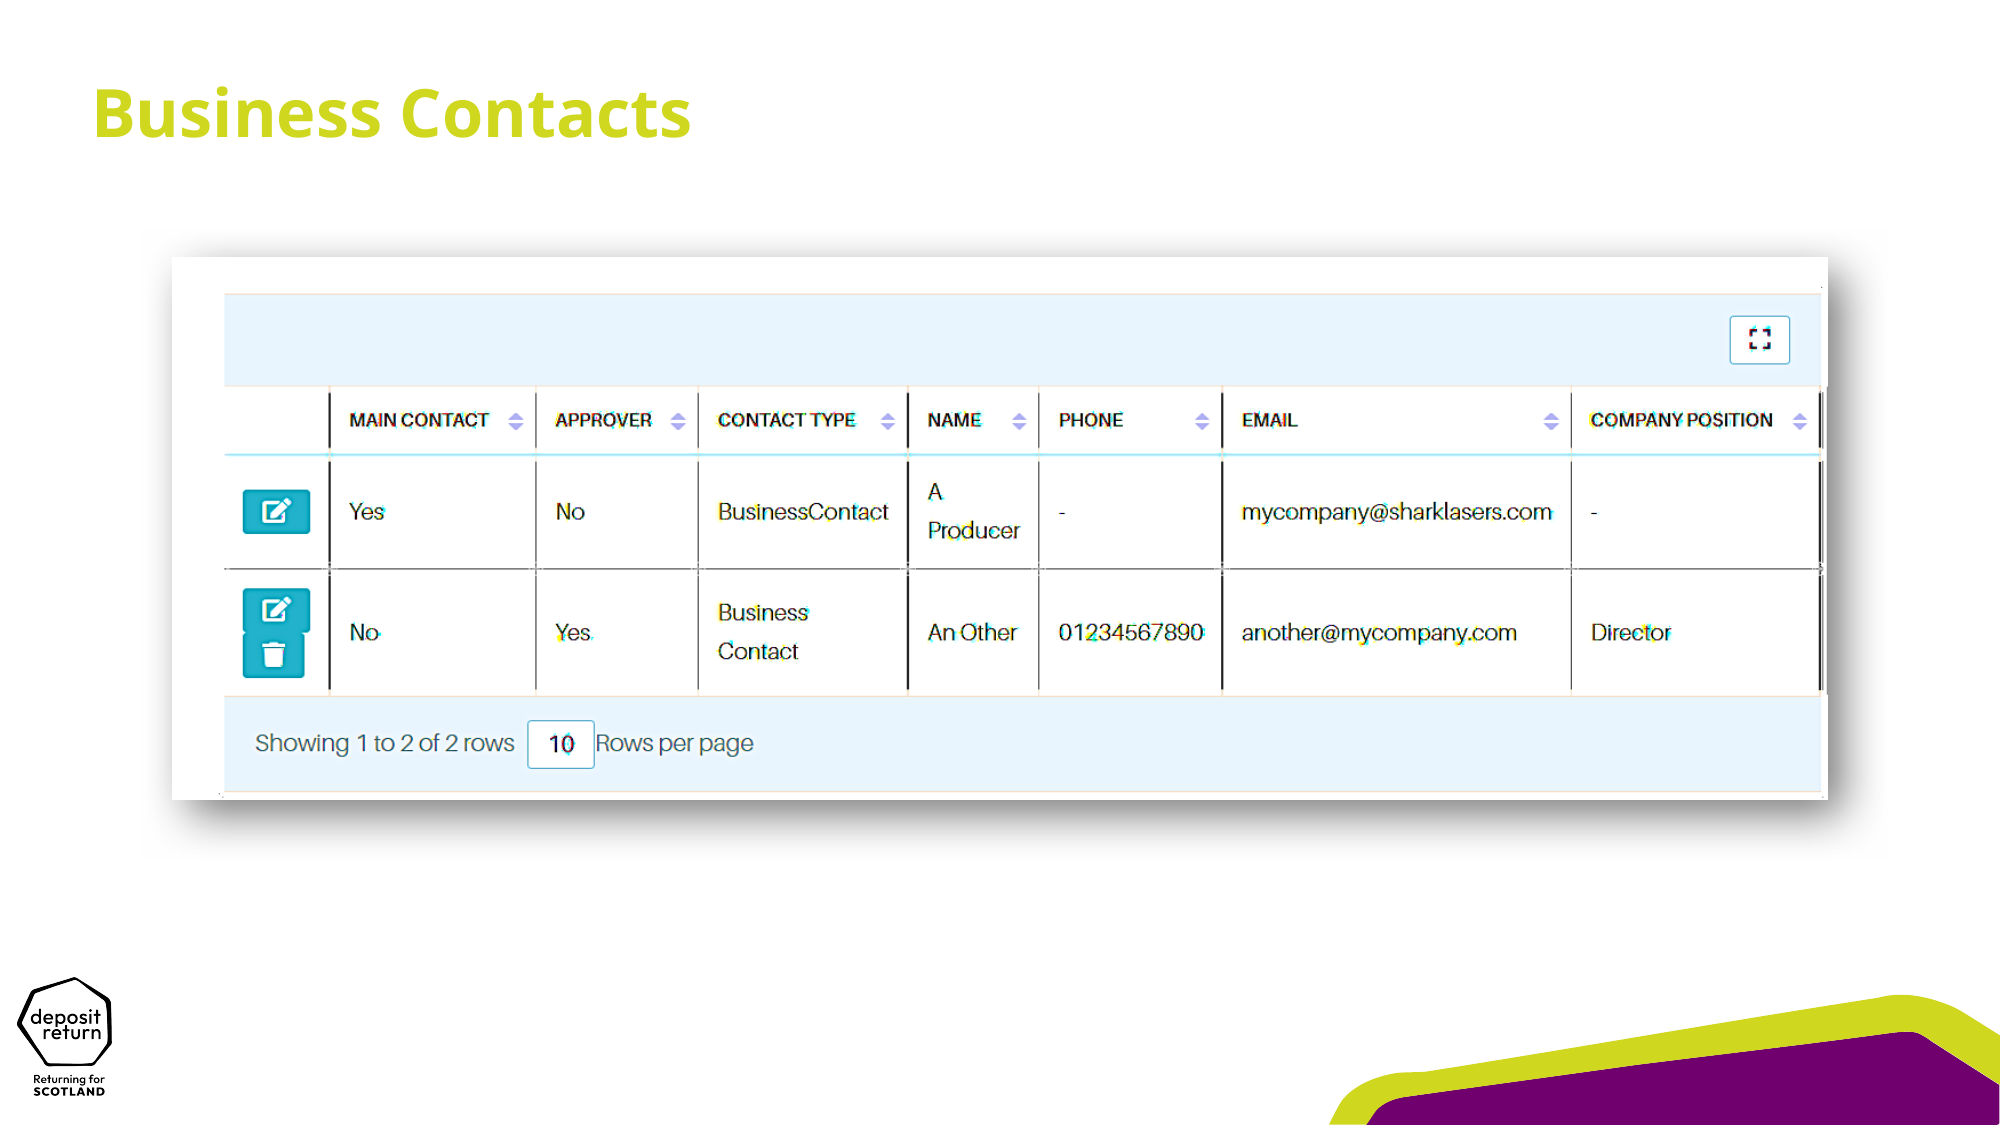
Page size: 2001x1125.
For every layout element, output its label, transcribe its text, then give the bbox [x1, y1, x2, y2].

picture [172, 257, 1828, 800]
picture [17, 977, 112, 1096]
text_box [1328, 994, 2000, 1125]
text_box Business Contacts [76, 63, 1000, 158]
